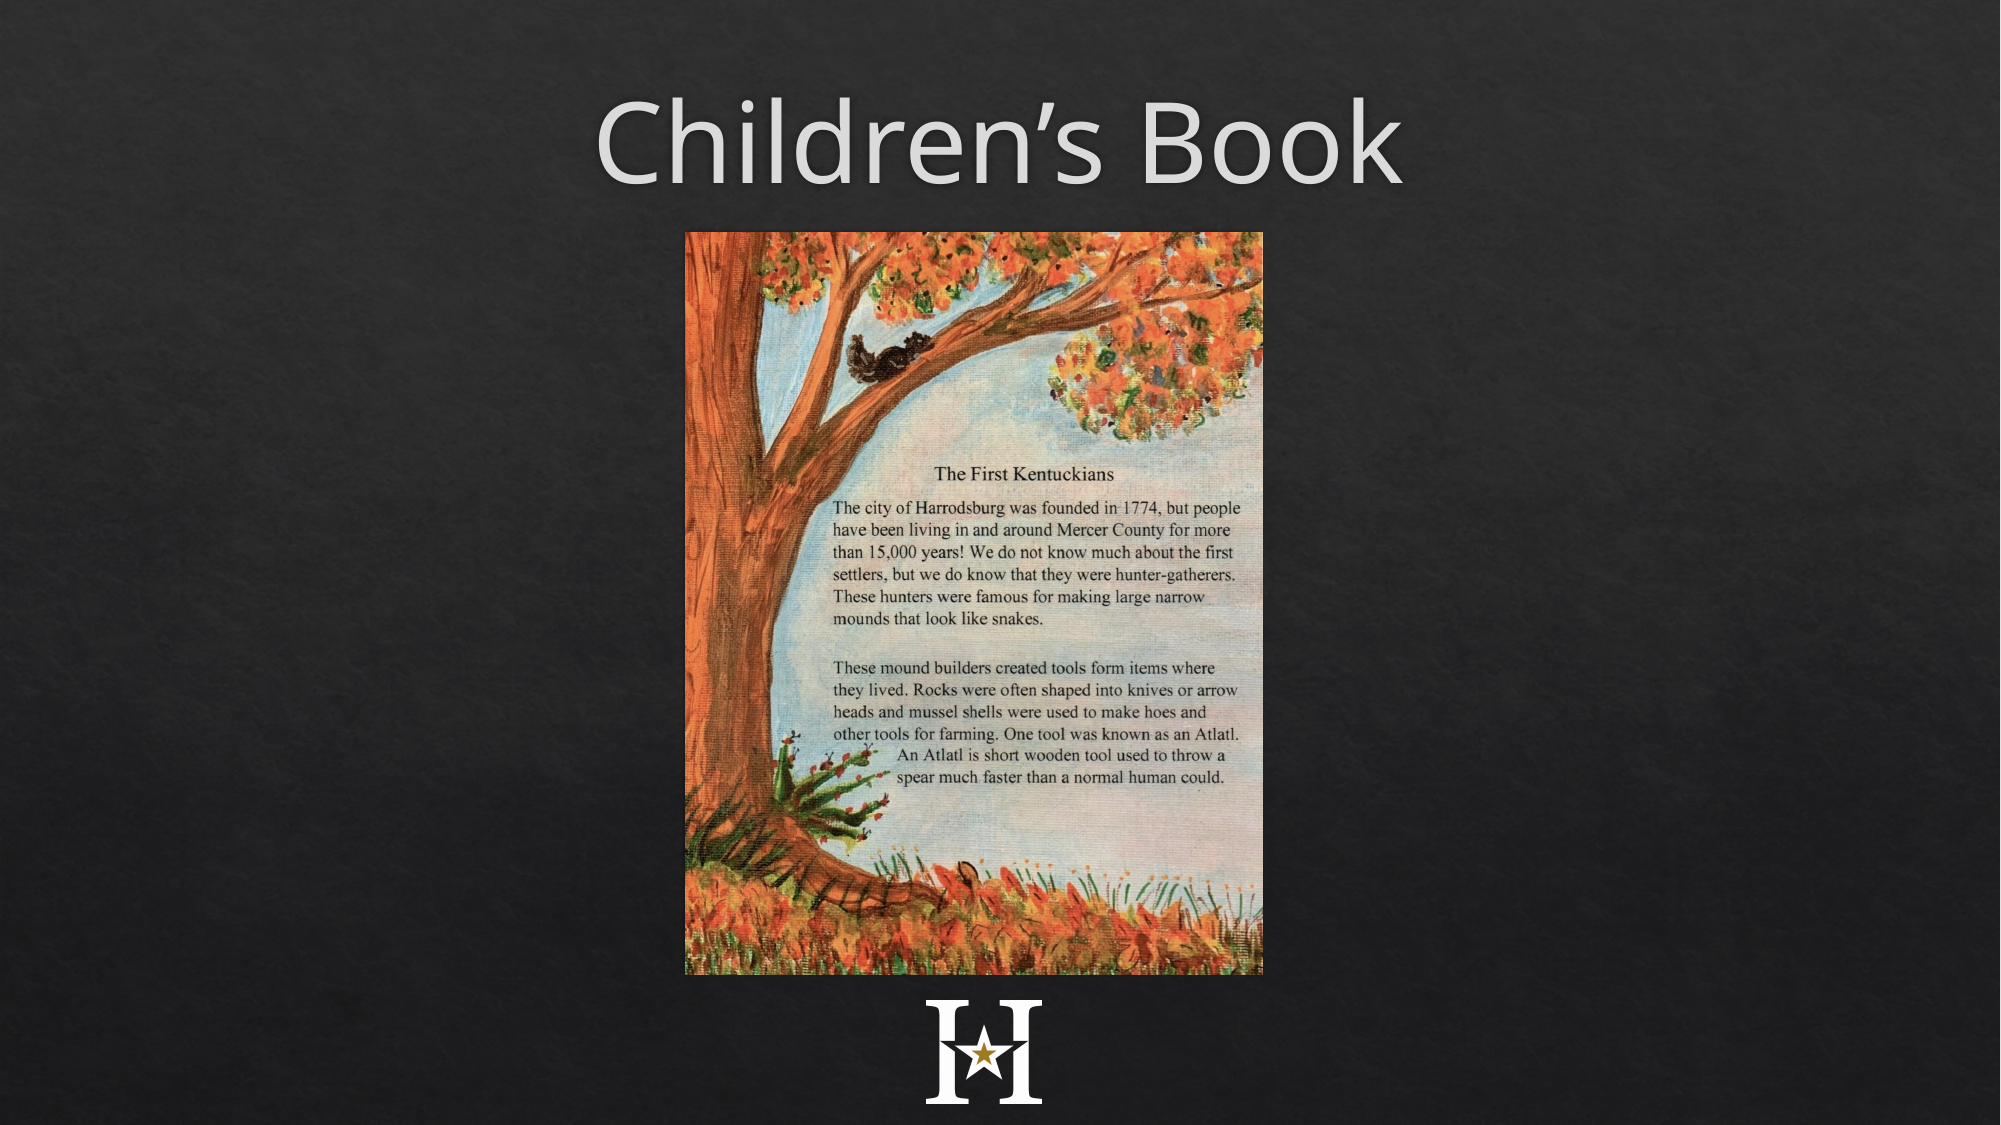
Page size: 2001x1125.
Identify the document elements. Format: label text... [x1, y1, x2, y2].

title Children’s Book [149, 68, 1849, 208]
picture [926, 999, 1042, 1105]
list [685, 232, 1263, 976]
